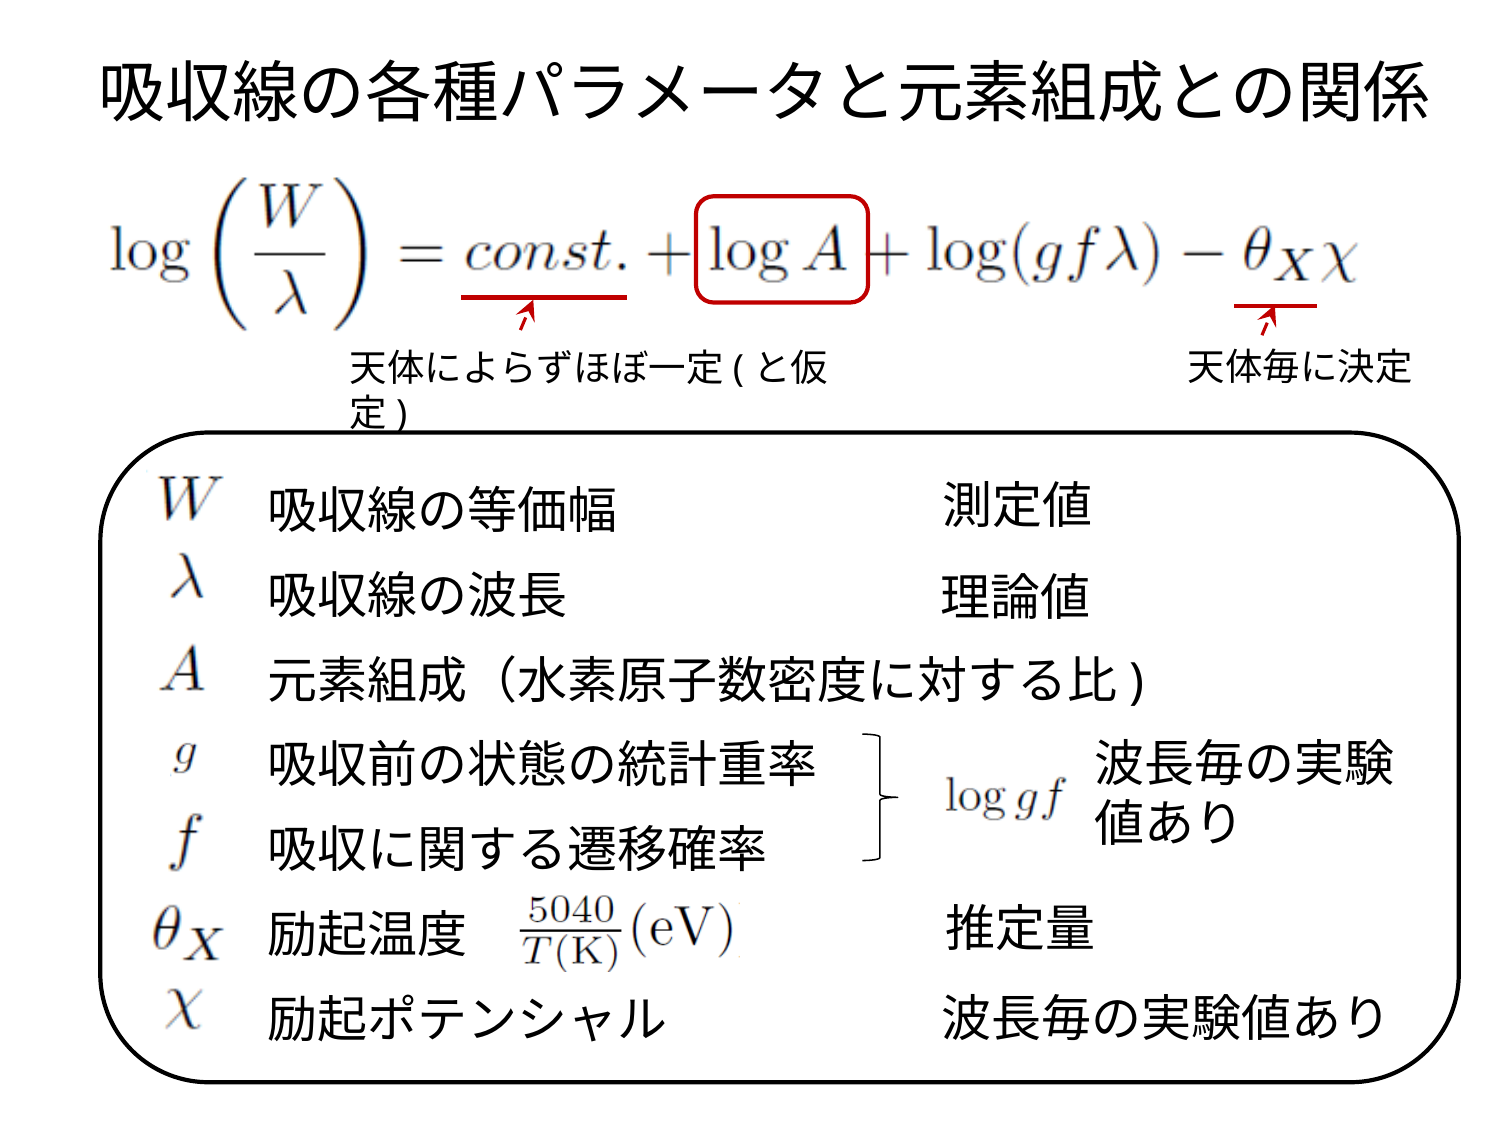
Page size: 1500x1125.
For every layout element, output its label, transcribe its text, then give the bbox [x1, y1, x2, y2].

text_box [520, 299, 534, 331]
text_box [1427, 461, 1461, 1054]
text_box 吸収線の各種パラメータと元素組成との関係 [29, 42, 1500, 138]
text_box 天体によらずほぼ一定(と仮定) [334, 358, 899, 430]
picture [84, 151, 1414, 351]
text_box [146, 455, 1424, 1108]
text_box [1261, 304, 1276, 336]
text_box 天体毎に決定 [1173, 335, 1441, 396]
text_box [98, 430, 1419, 1062]
